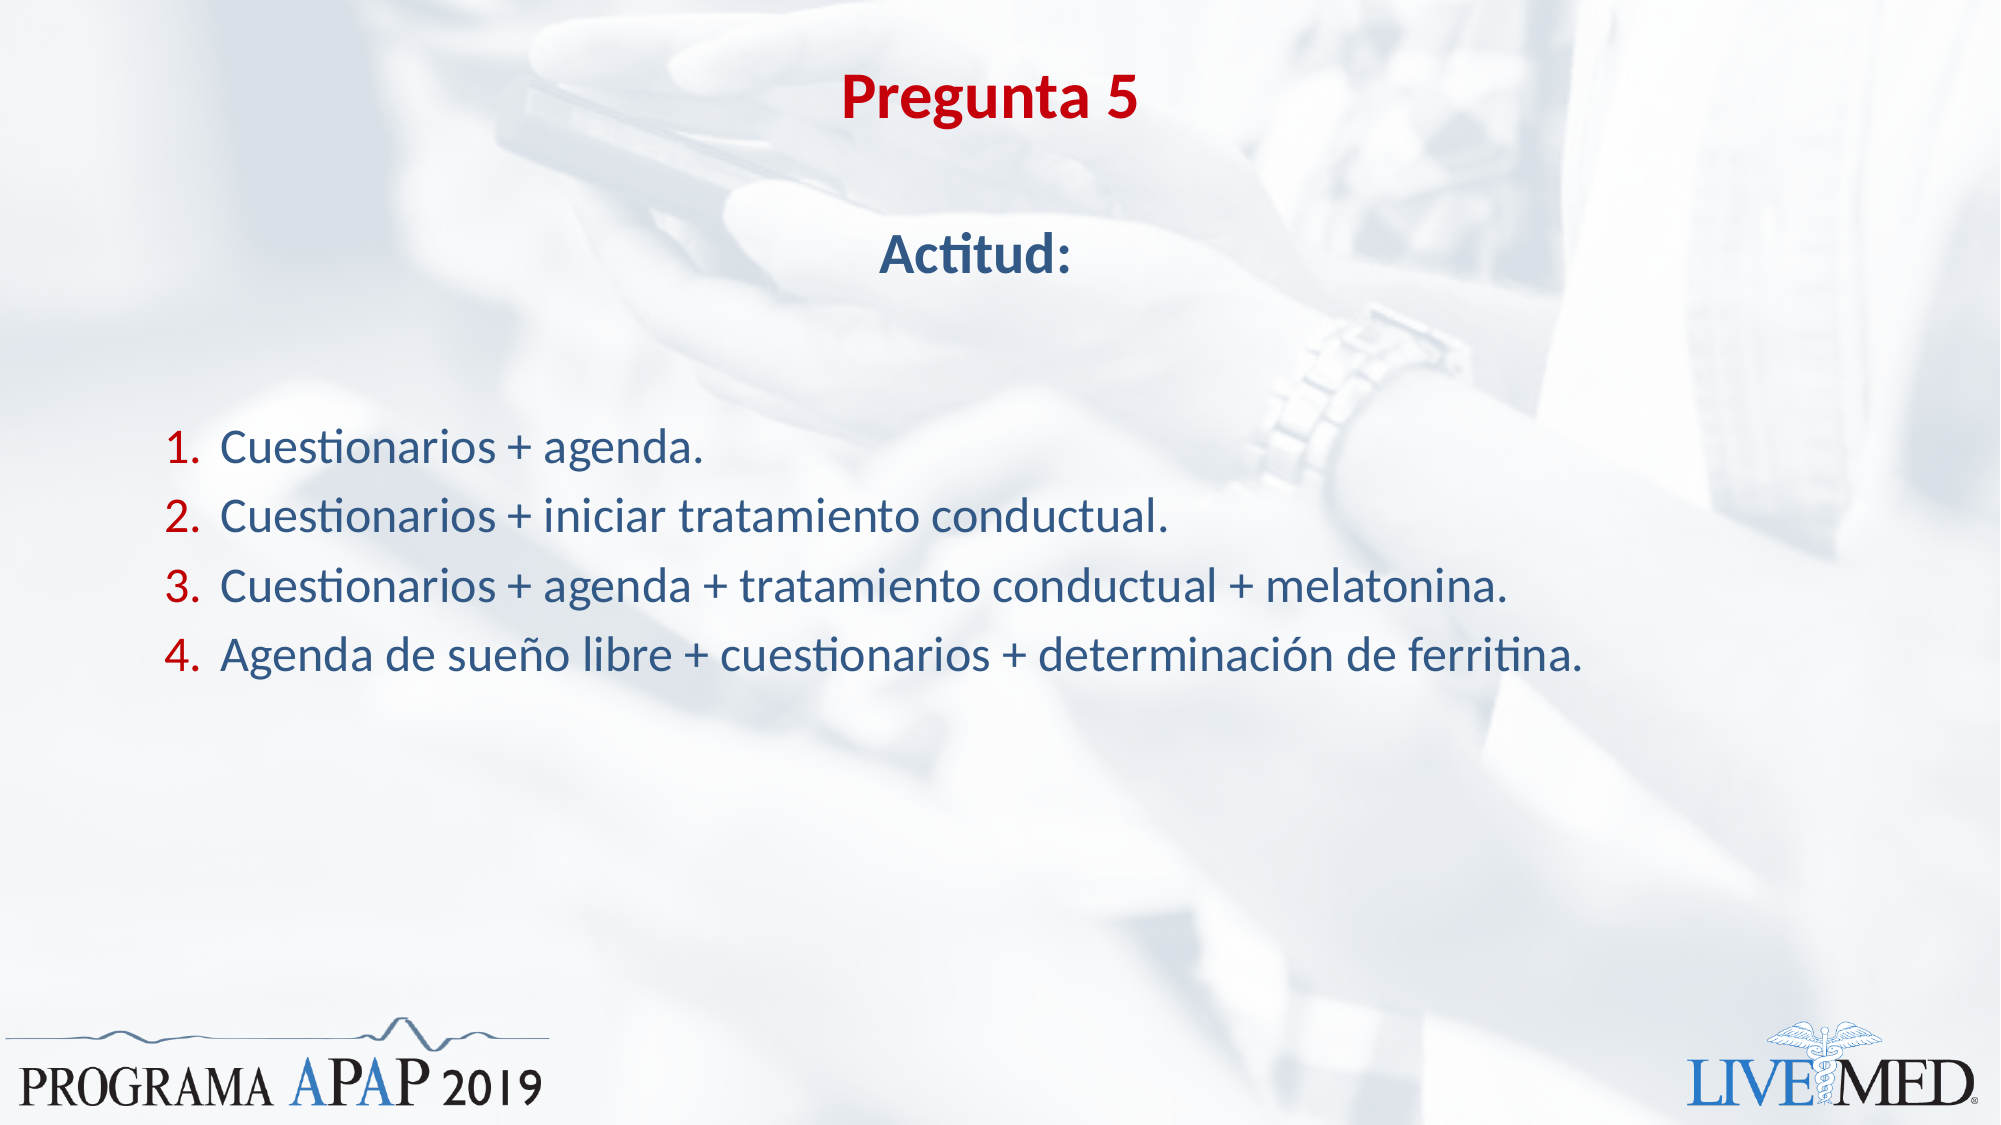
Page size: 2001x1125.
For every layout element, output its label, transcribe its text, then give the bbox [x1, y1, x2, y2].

picture [19, 1057, 541, 1106]
list Cuestionarios + agenda. Cuestionarios + iniciar tratamiento conductual. Cuestionarios + agenda + tratamiento conductual + melatonina. Agenda de sueño libre + cuestionarios + determinación de ferritina. [149, 405, 1850, 953]
list Actitud: [125, 196, 1826, 293]
picture [1687, 1021, 1978, 1106]
title Pregunta 5 [90, 42, 1891, 142]
